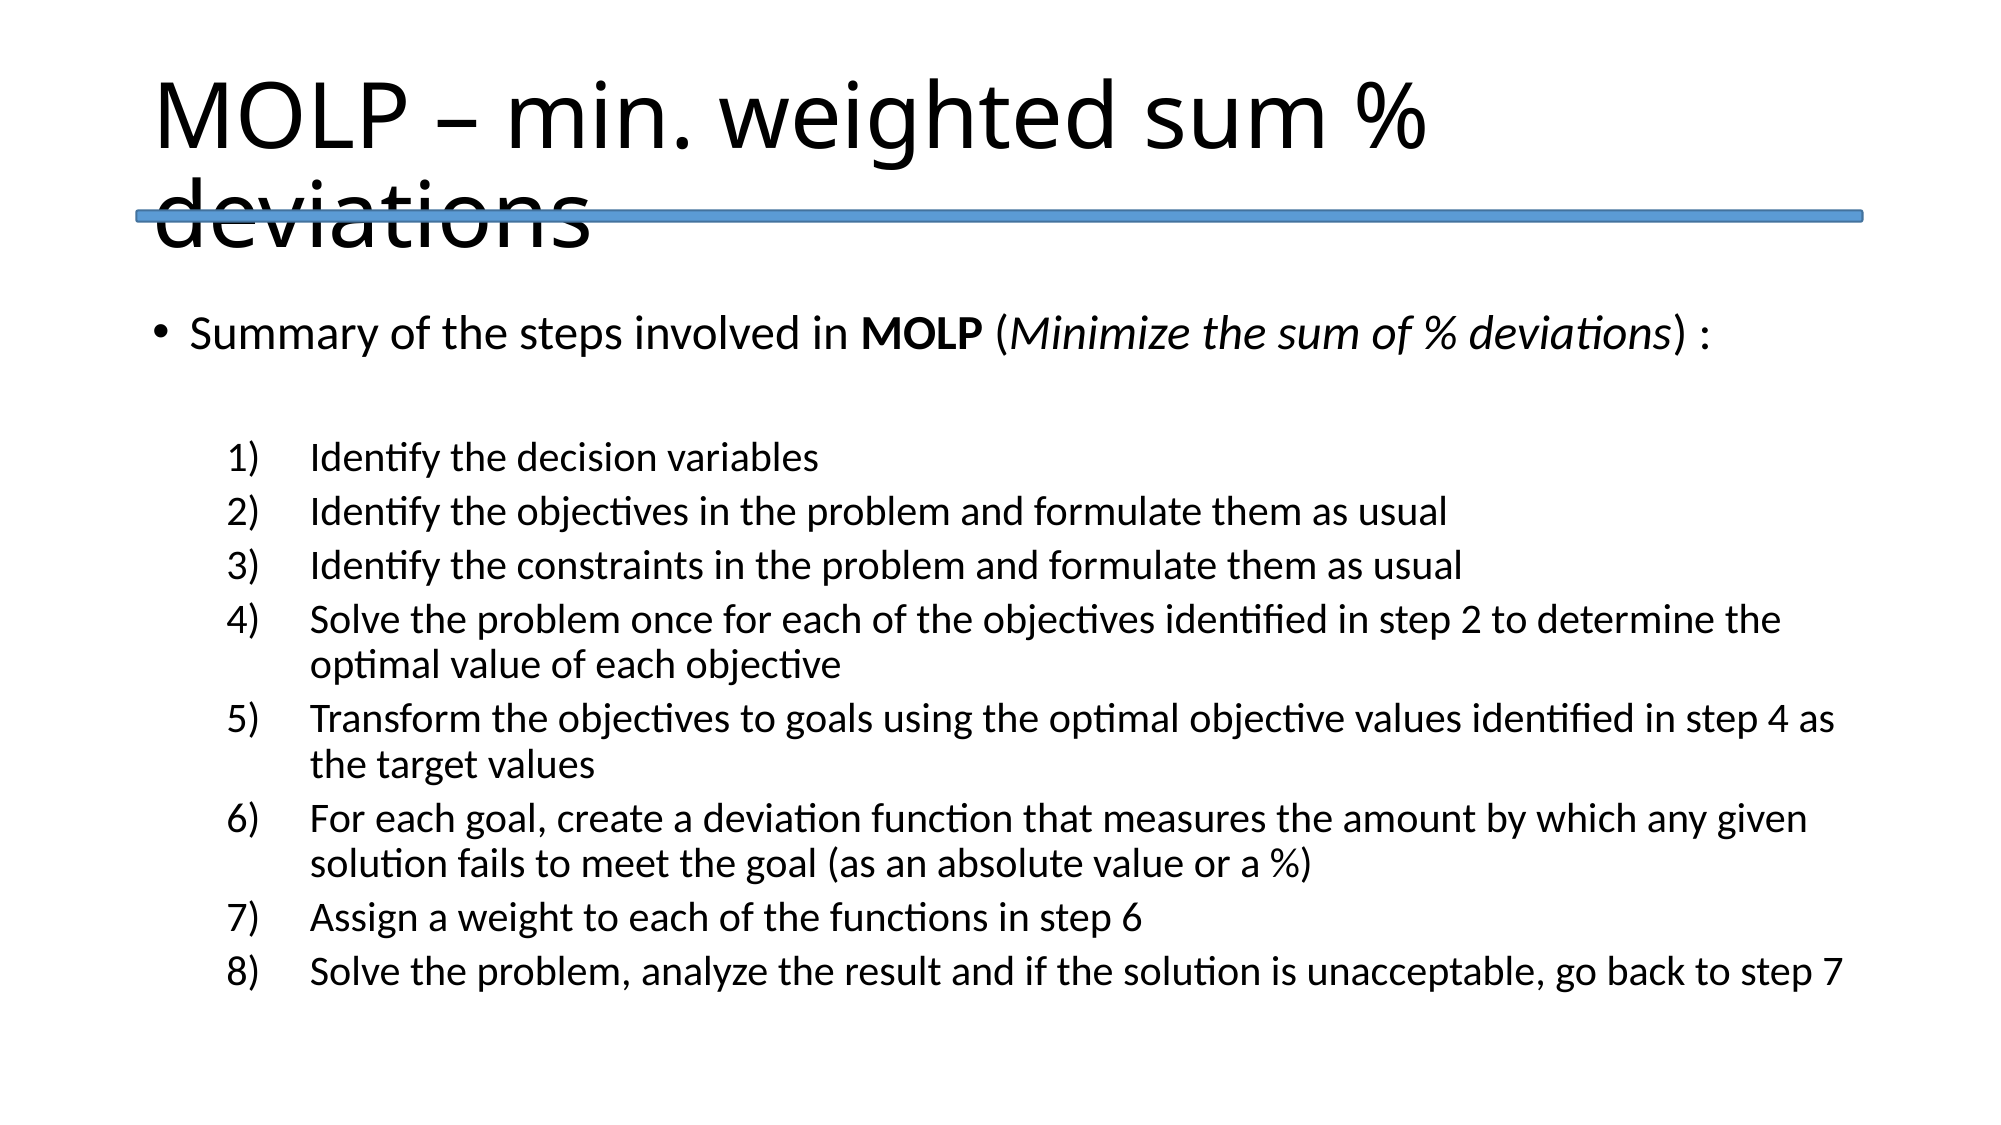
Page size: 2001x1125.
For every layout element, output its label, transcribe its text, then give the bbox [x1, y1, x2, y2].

text_box MOLP – min. weighted sum % deviations [137, 59, 1863, 209]
text_box MOLP – min. weighted sum % deviations [137, 223, 1863, 278]
list Summary of the steps involved in MOLP (Minimize the sum of % deviations) : Identify the decision variables Identify the objectives in the problem and formulate them as usual Identify the constraints in the problem and formulate them as usual Solve the problem once for each of the objectives identified in step 2 to determine the optimal value of each objective Transform the objectives to goals using the optimal objective values identified in step 4 as the target values For each goal, create a deviation function that measures the amount by which any given solution fails to meet the goal (as an absolute value or a %) Assign a weight to each of the functions in step 6 Solve the problem, analyze the result and if the solution is unacceptable, go back to step 7 [137, 299, 1863, 1014]
text_box [135, 209, 1864, 223]
